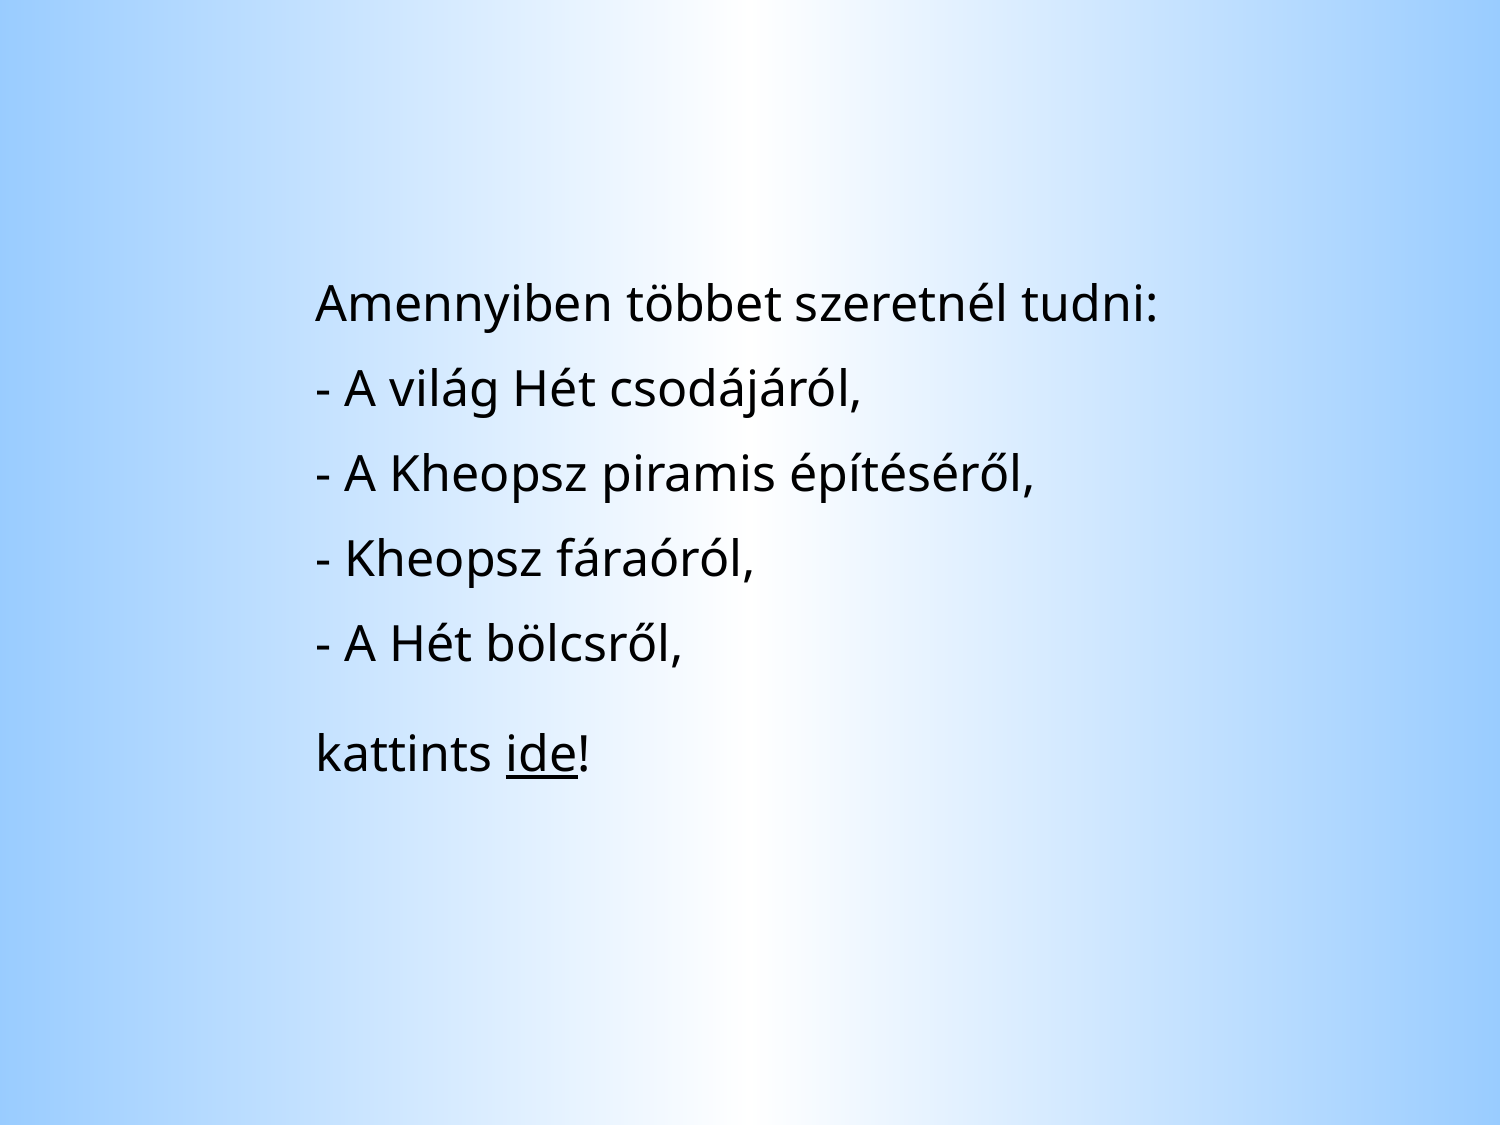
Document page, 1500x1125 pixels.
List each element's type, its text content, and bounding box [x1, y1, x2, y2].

text_box Amennyiben többet szeretnél tudni: - A világ Hét csodájáról, - A Kheopsz piramis építéséről, - Kheopsz fáraóról, - A Hét bölcsről, kattints ide! [301, 263, 1294, 797]
